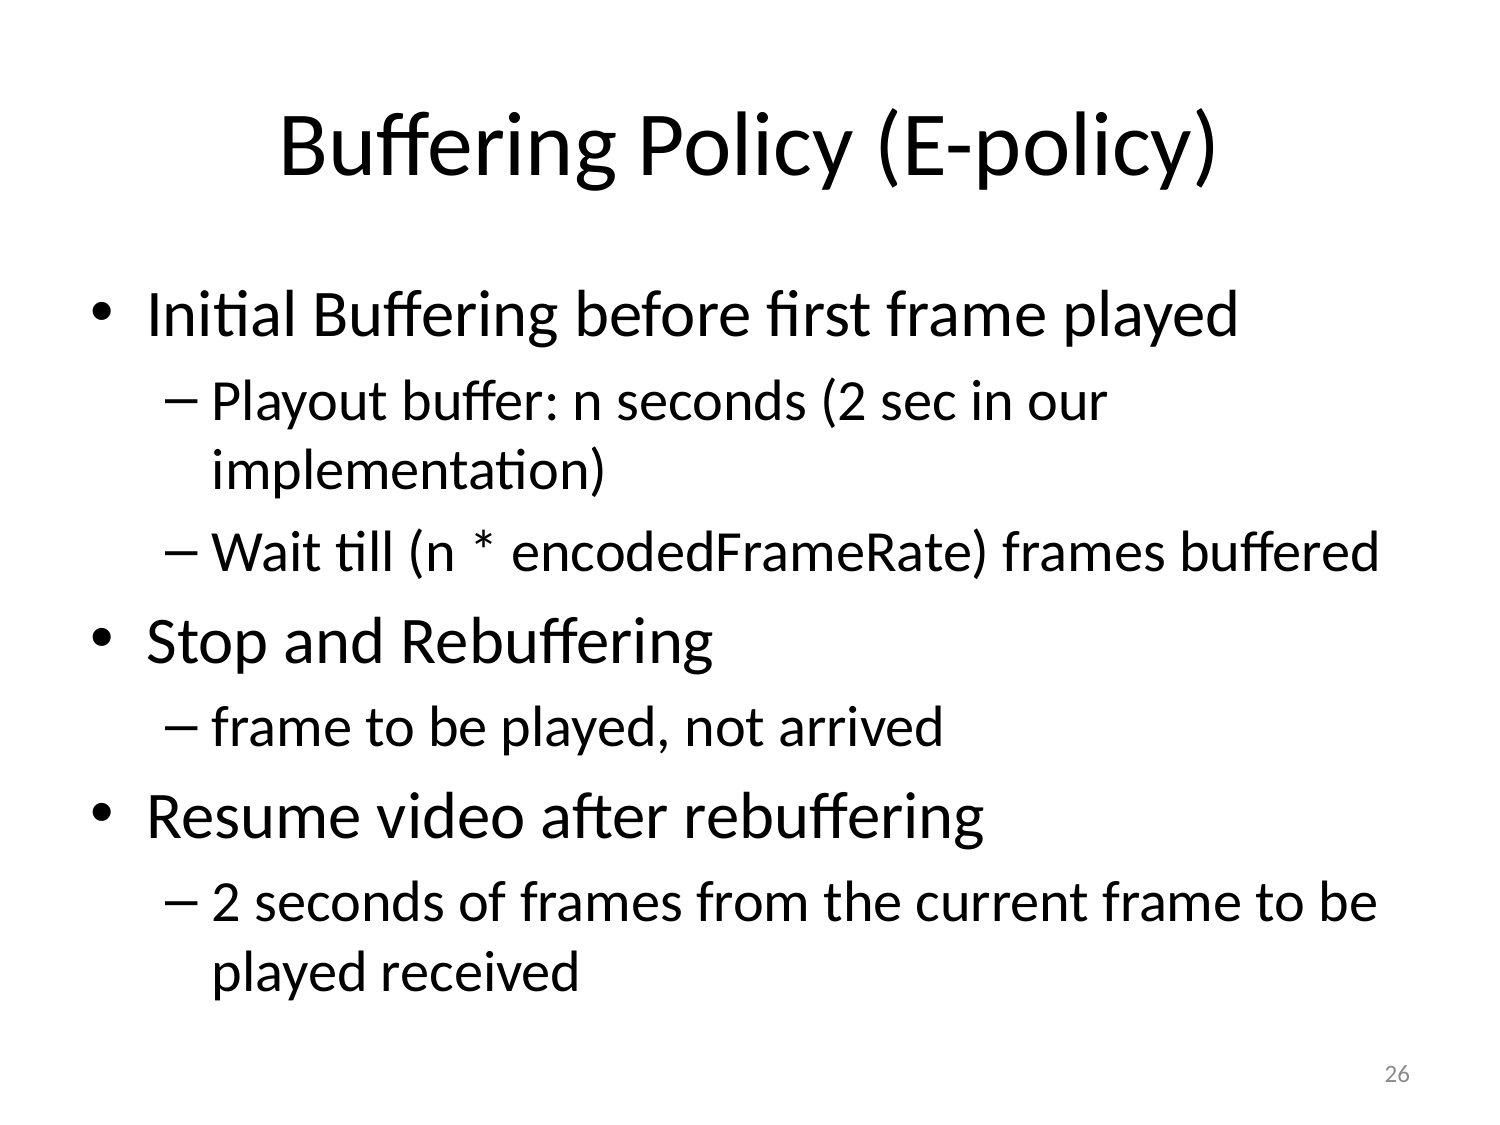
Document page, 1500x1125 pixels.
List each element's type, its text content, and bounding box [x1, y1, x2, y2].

title Buffering Policy (E-policy) [75, 45, 1425, 233]
slide_number 26 [1074, 1042, 1425, 1103]
list Initial Buffering before first frame played Playout buffer: n seconds (2 sec in our implementation) Wait till (n * encodedFrameRate) frames buffered Stop and Rebuffering frame to be played, not arrived Resume video after rebuffering 2 seconds of frames from the current frame to be played received [75, 262, 1425, 1038]
